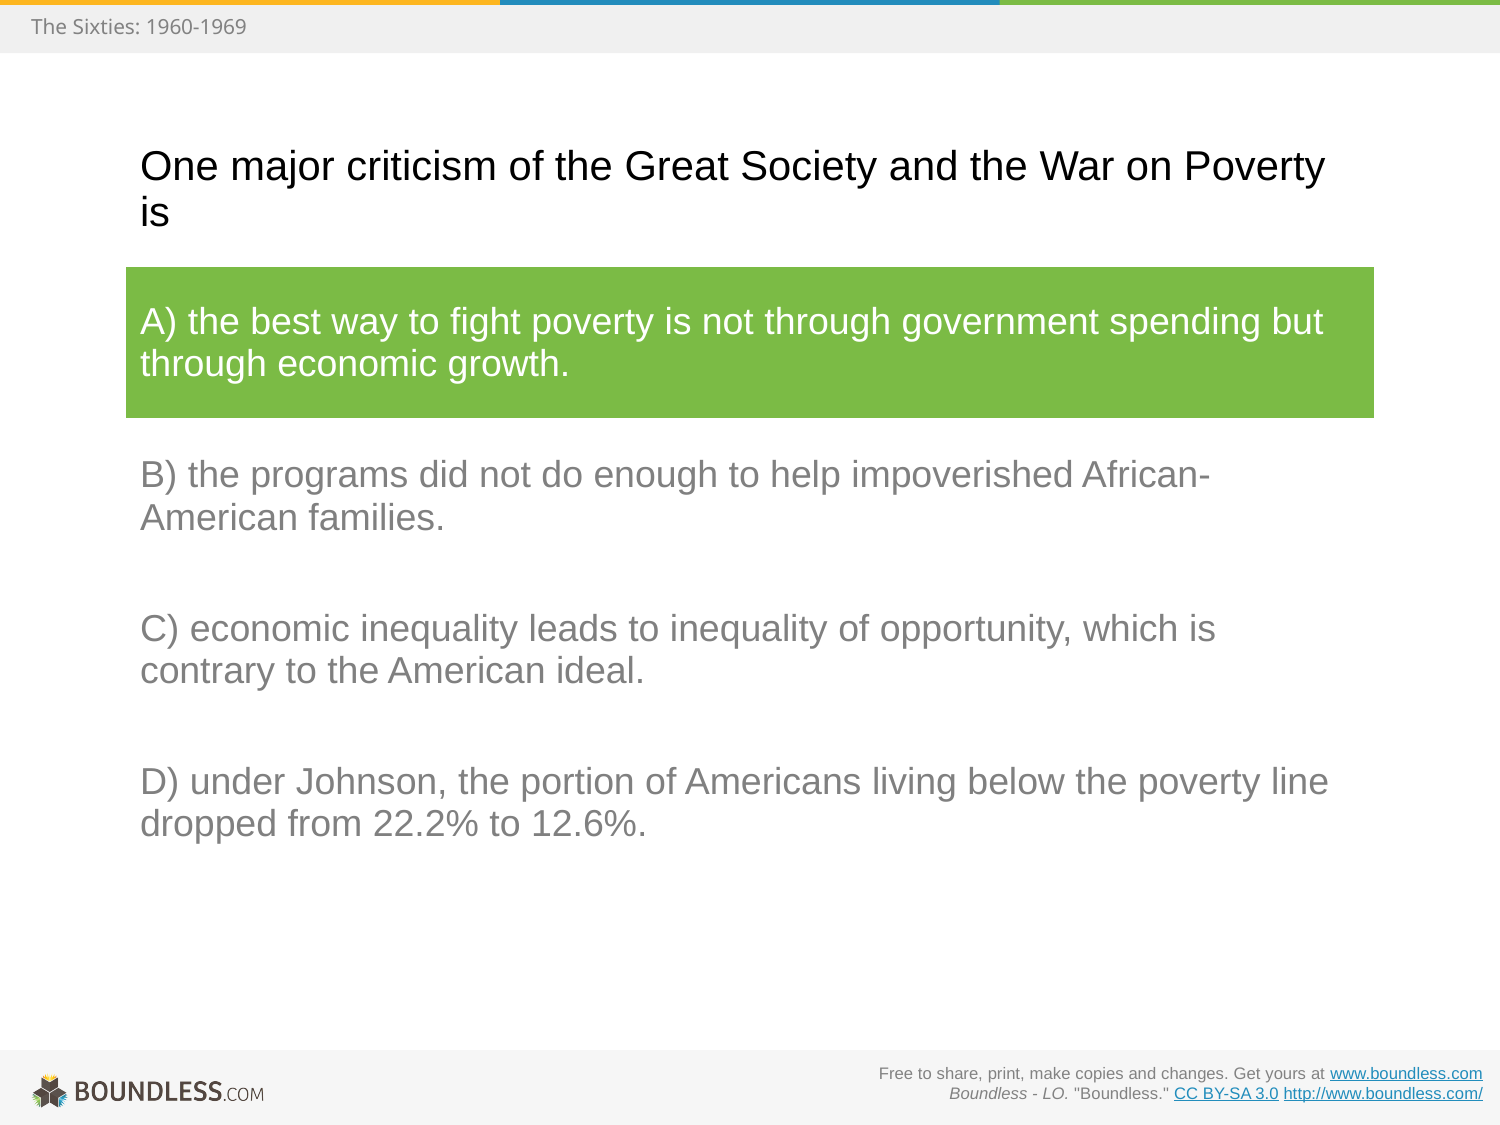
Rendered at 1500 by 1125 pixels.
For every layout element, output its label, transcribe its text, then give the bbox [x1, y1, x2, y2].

table_header One major criticism of the Great Society and the War on Poverty is [126, 113, 1374, 265]
table_cell B) the programs did not do enough to help impoverished African-American families. [126, 420, 1374, 572]
table_cell A) the best way to fight poverty is not through government spending but through economic growth. [126, 267, 1374, 418]
text_box [0, 2, 1500, 54]
picture [30, 1072, 265, 1109]
text_box [0, 1050, 1500, 1125]
table_cell D) under Johnson, the portion of Americans living below the poverty line dropped from 22.2% to 12.6%. [126, 727, 1374, 878]
text_box Free to share, print, make copies and changes. Get yours at www.boundless.com Boundless - LO. "Boundless." CC BY-SA 3.0 http://www.boundless.com/ [462, 1062, 1484, 1113]
table_cell C) economic inequality leads to inequality of opportunity, which is contrary to the American ideal. [126, 573, 1374, 725]
text_box The Sixties: 1960-1969 [31, 13, 1475, 38]
